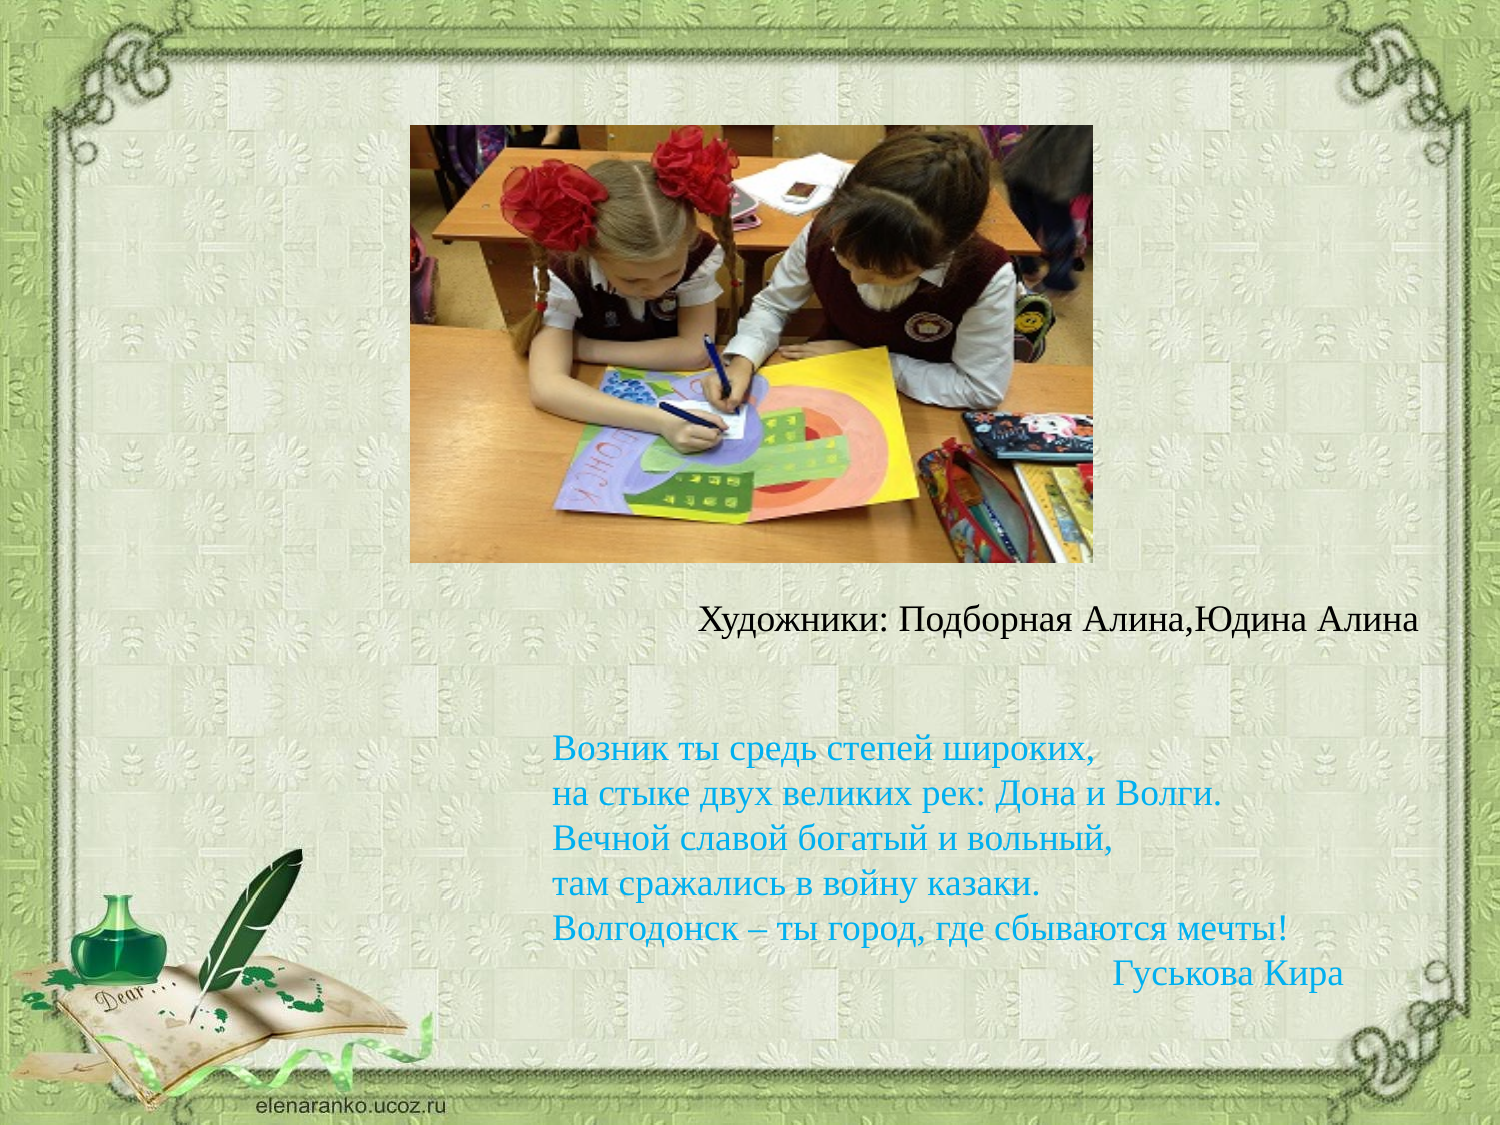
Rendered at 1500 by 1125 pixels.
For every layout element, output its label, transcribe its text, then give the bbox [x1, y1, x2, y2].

picture [0, 0, 1500, 1125]
text_box Возник ты средь степей широких, на стыке двух великих рек: Дона и Волги. Вечной славой богатый и вольный, там сражались в войну казаки. Волгодонск – ты город, где сбываются мечты! Гуськова Кира [537, 715, 1360, 1001]
text_box Художники: Подборная Алина,Юдина Алина [682, 586, 1435, 646]
